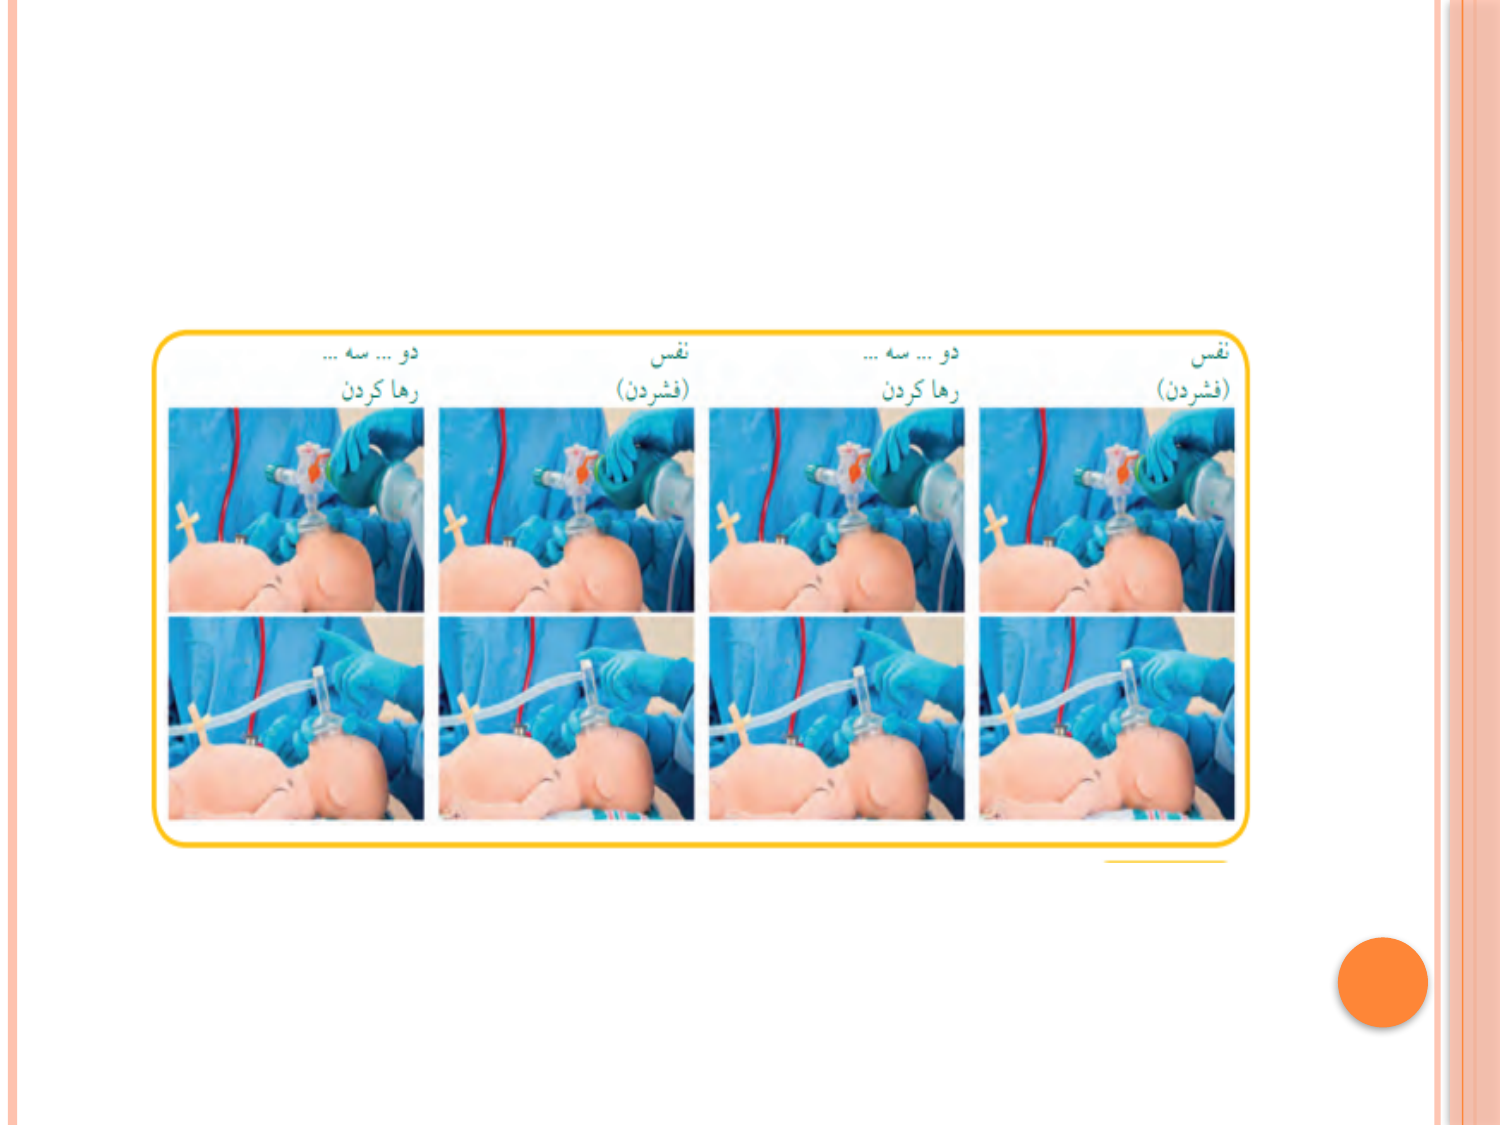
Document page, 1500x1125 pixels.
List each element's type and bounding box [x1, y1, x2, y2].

list [128, 311, 1301, 863]
